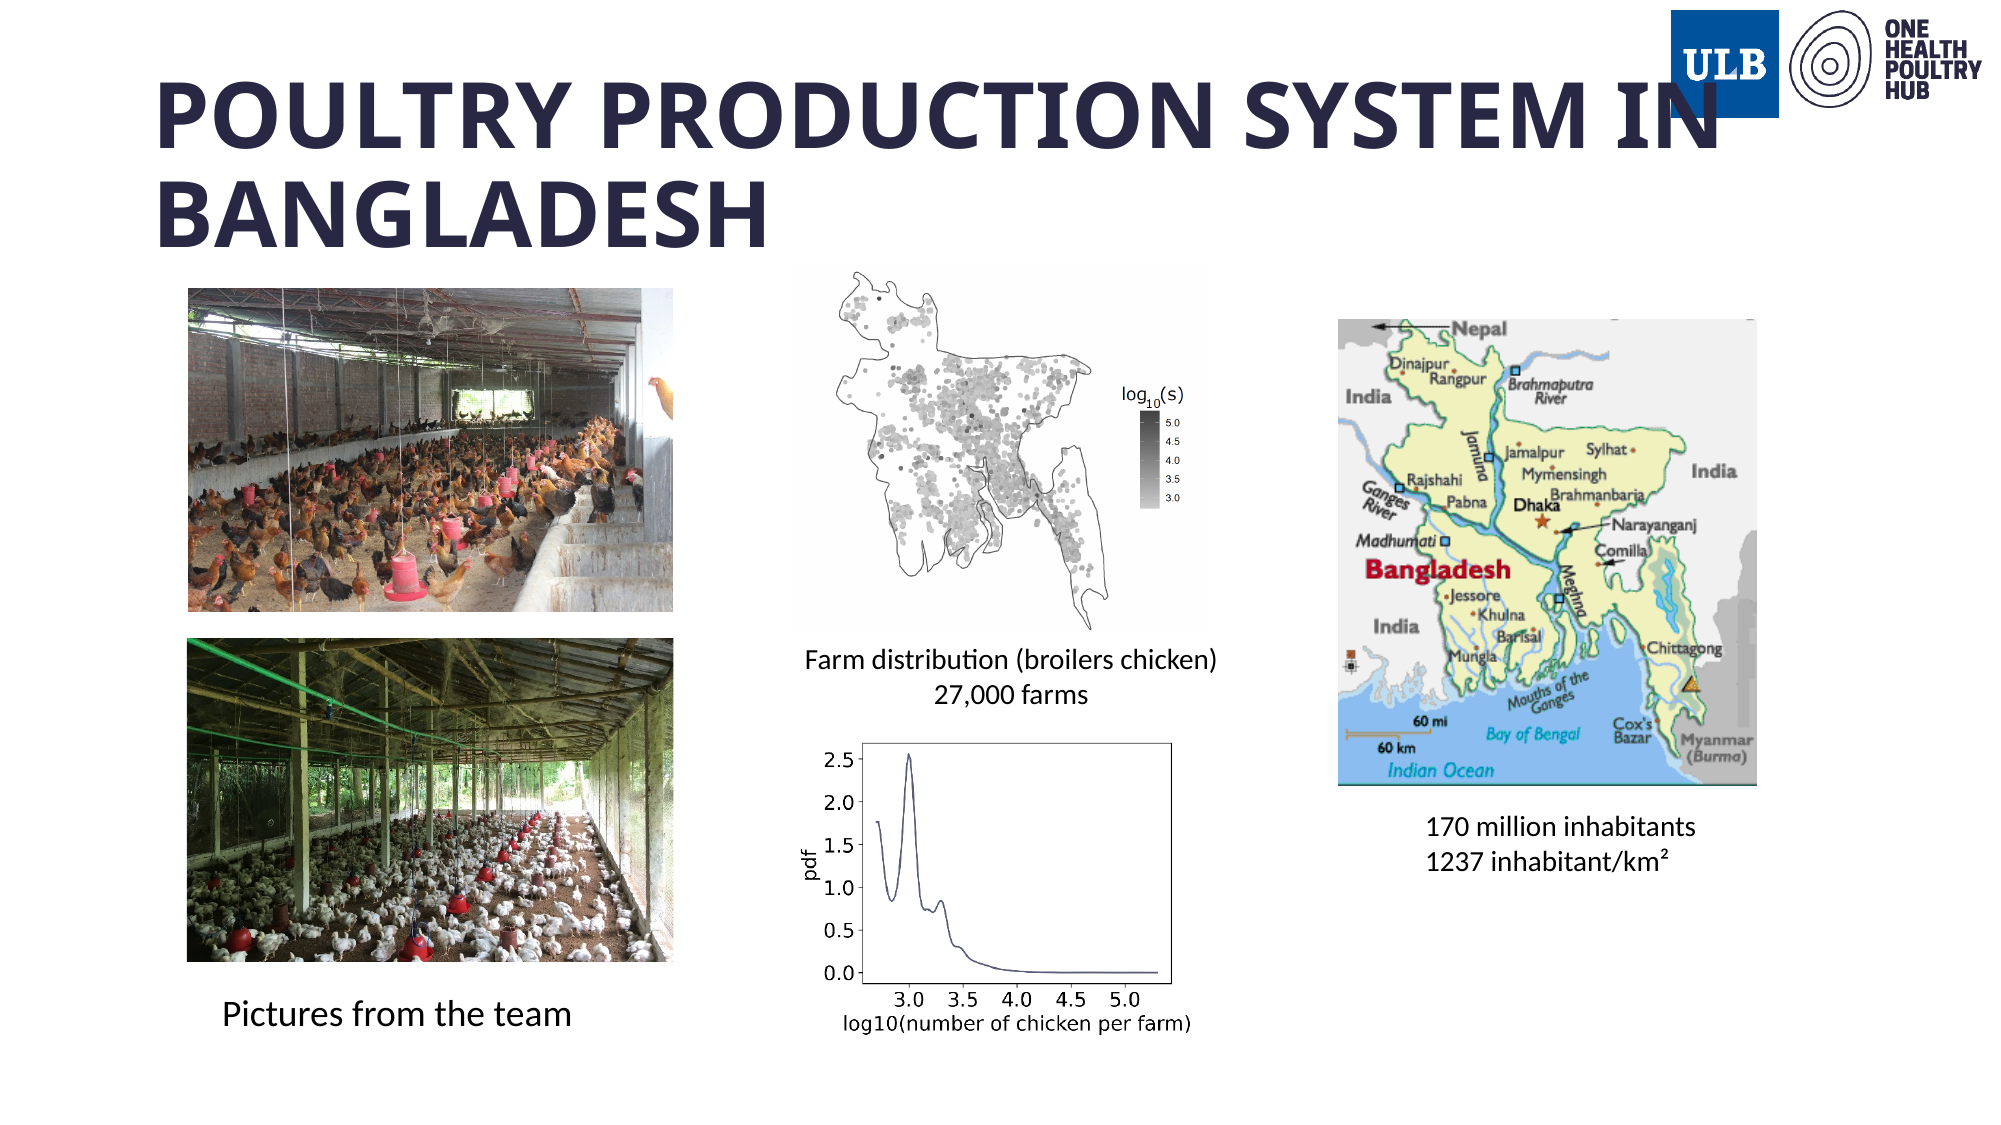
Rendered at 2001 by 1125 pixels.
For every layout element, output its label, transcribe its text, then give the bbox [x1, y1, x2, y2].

picture [1338, 319, 1757, 786]
title POULTRY PRODUCTION SYSTEM IN BANGLADESH [137, 59, 1863, 278]
picture [1789, 10, 1982, 108]
picture [792, 265, 1207, 634]
text_box Pictures from the team [207, 981, 791, 1041]
picture [791, 735, 1199, 1042]
picture [1671, 10, 1779, 59]
text_box 170 million inhabitants 1237 inhabitant/km² [1410, 800, 1829, 885]
picture [188, 288, 673, 612]
picture [186, 638, 674, 962]
text_box Farm distribution (broilers chicken) 27,000 farms [699, 633, 1324, 718]
